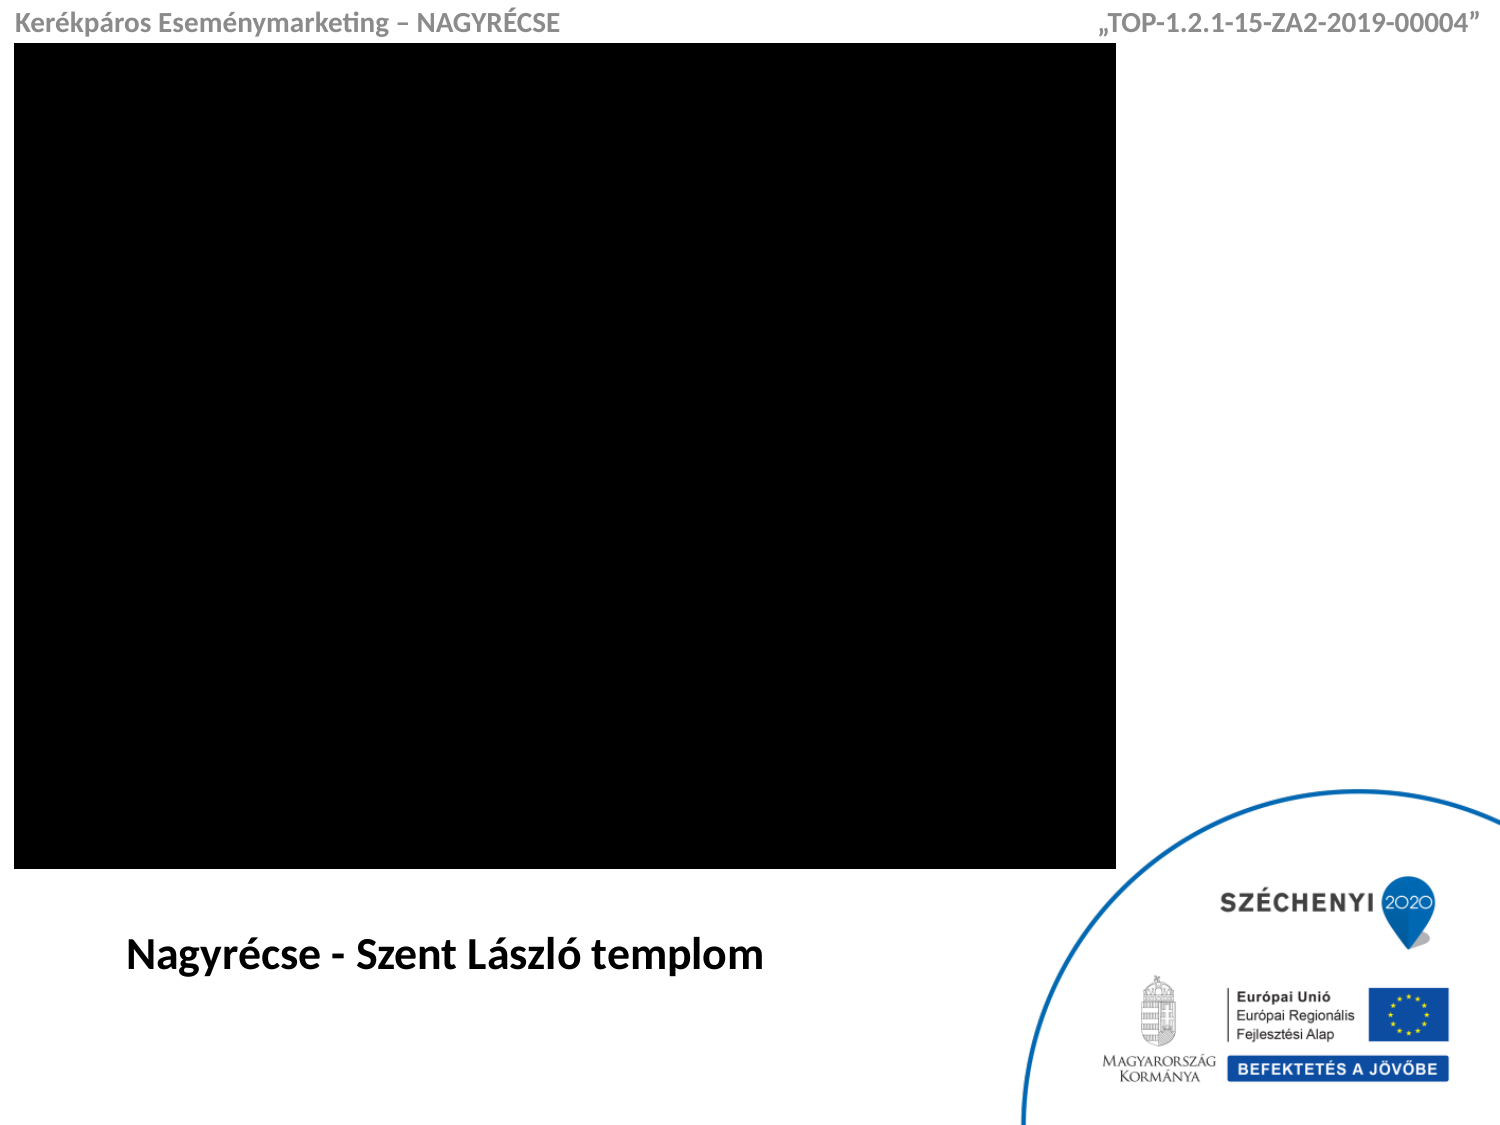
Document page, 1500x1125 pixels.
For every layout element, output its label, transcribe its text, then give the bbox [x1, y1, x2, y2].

subtitle Kerékpáros Eseménymarketing – NAGYRÉCSE „TOP-1.2.1-15-ZA2-2019-00004” [0, 0, 1500, 43]
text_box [13, 42, 1117, 870]
picture [975, 762, 1500, 1125]
text_box Nagyrécse - Szent László templom [0, 916, 892, 1059]
